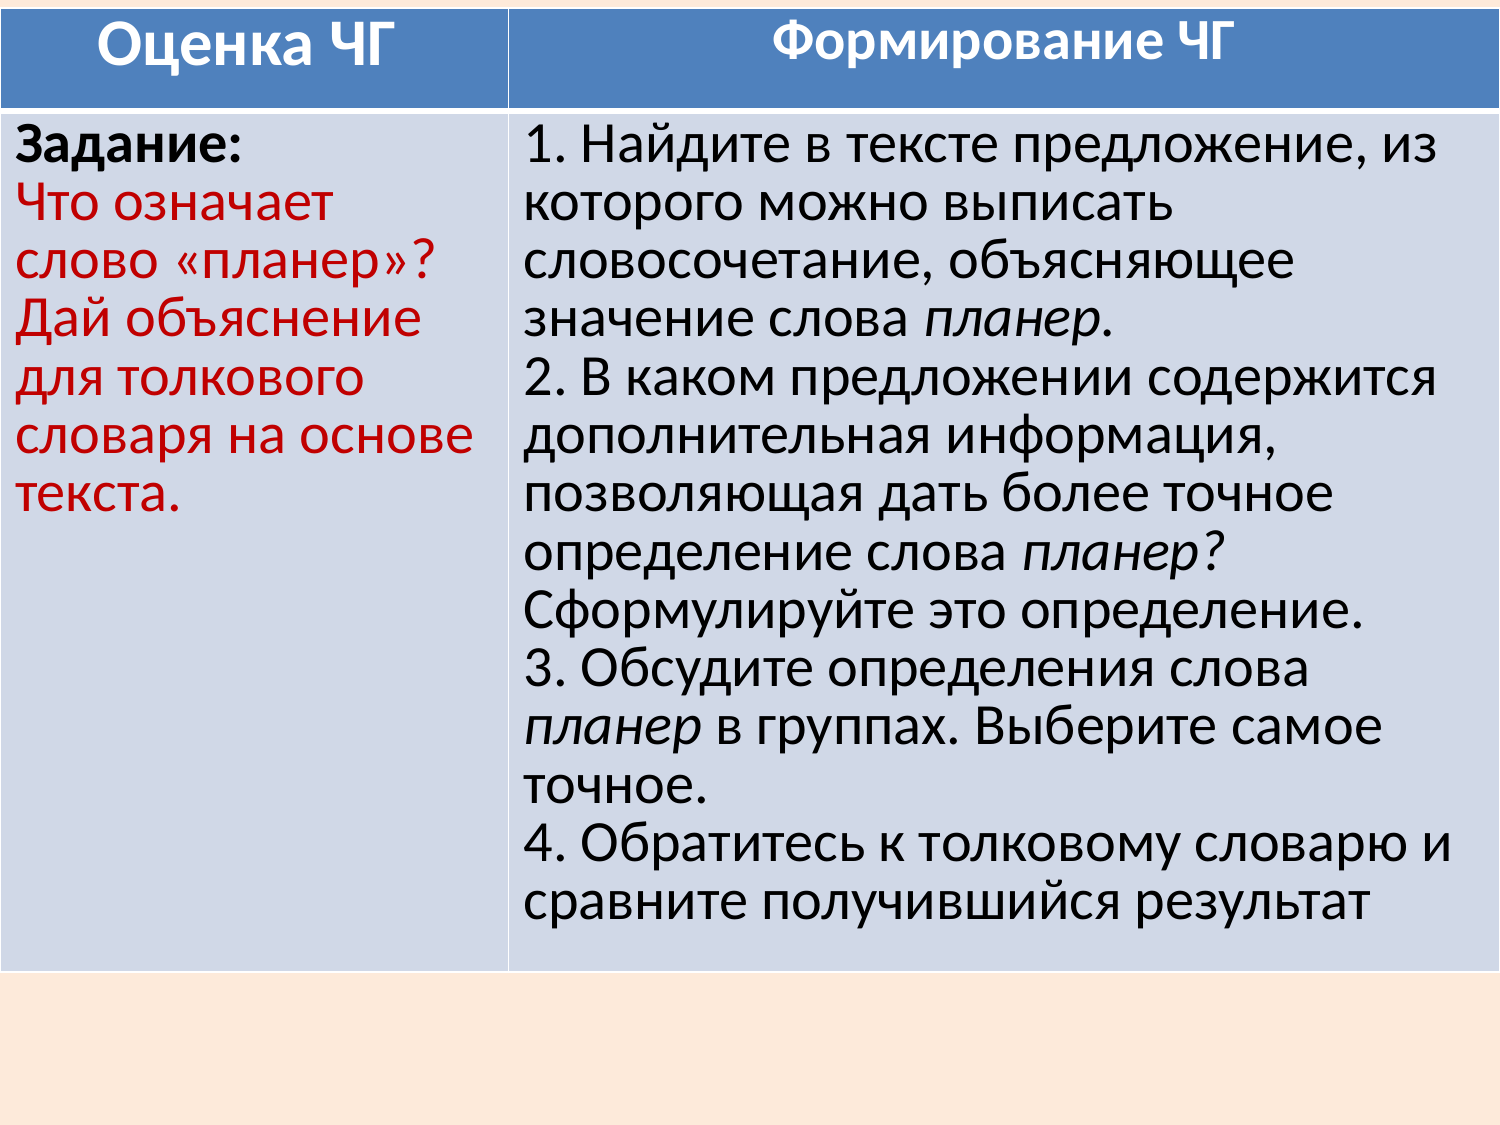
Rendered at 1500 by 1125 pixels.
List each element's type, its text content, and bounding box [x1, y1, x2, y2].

table_cell Задание: Что означает слово «планер»? Дай объяснение для толкового словаря на основе текста. [1, 114, 508, 971]
table_cell 1. Найдите в тексте предложение, из которого можно выписать словосочетание, объясняющее значение слова планер. 2. В каком предложении содержится дополнительная информация, позволяющая дать более точное определение слова планер? Сформулируйте это определение. 3. Обсудите определения слова планер в группах. Выберите самое точное. 4. Обратитесь к толковому словарю и сравните получившийся результат [509, 114, 1499, 971]
table_header Формирование ЧГ [509, 9, 1499, 108]
table_header Оценка ЧГ [1, 9, 508, 108]
